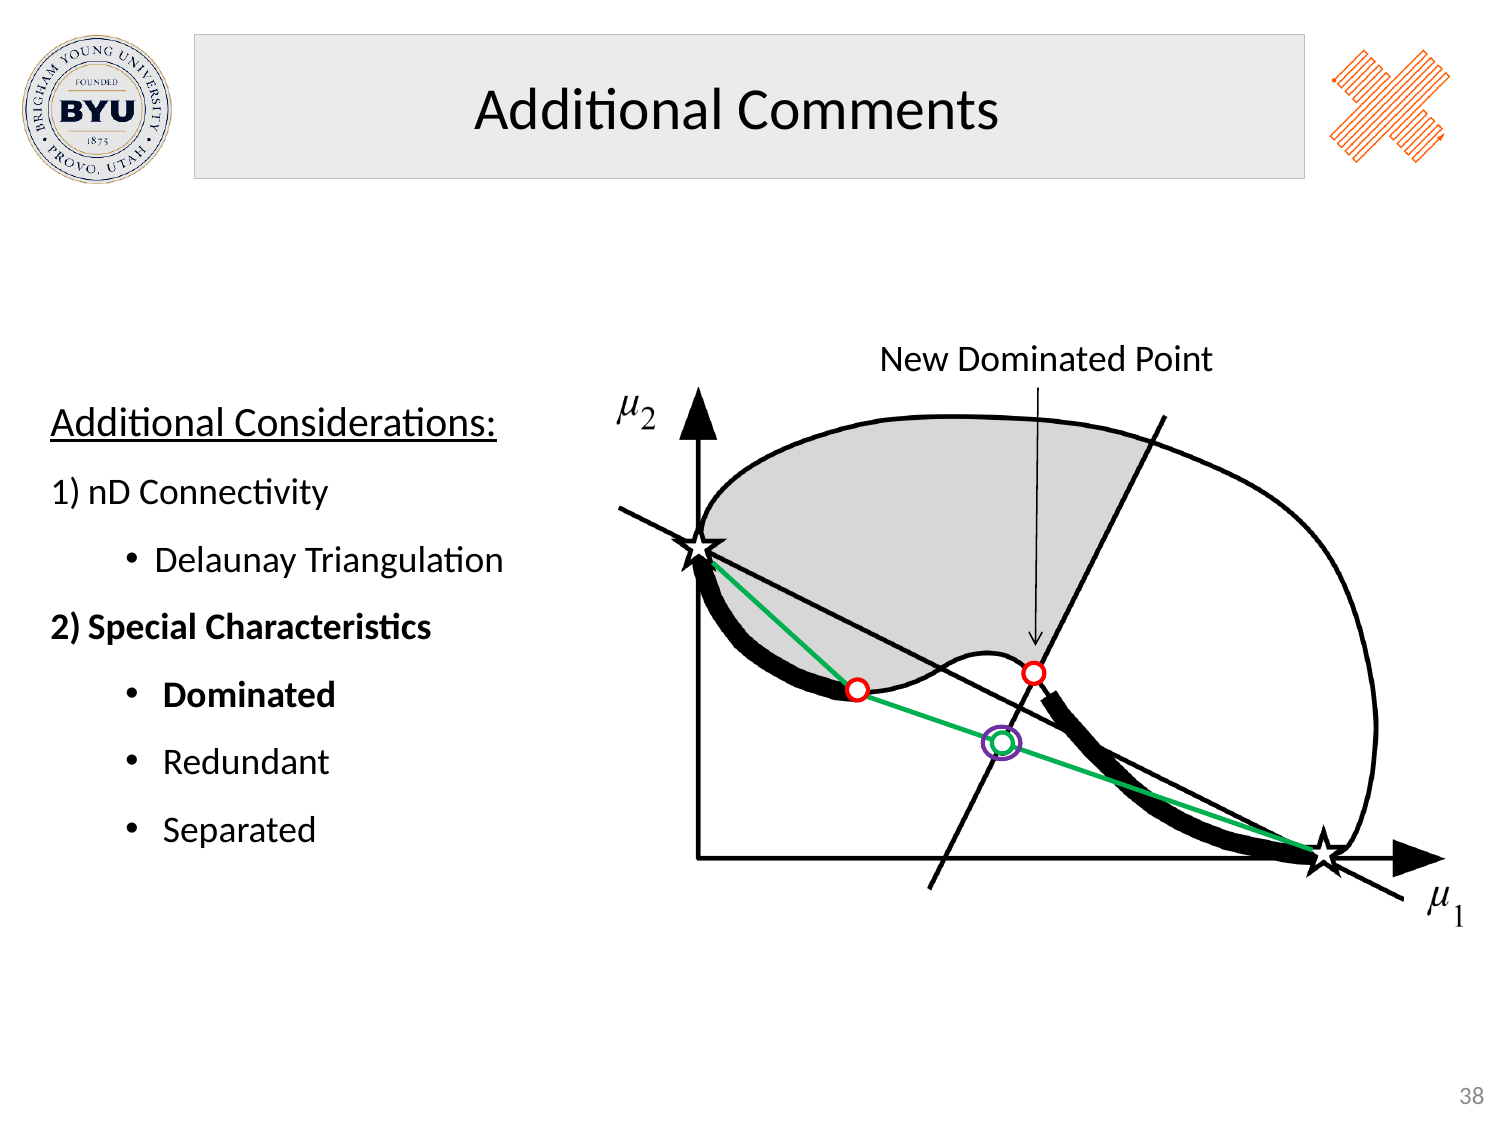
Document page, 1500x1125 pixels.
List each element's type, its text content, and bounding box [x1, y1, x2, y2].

picture [588, 374, 1465, 938]
text_box [1404, 873, 1487, 965]
text_box [582, 372, 665, 464]
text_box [712, 562, 851, 688]
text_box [863, 695, 1313, 851]
text_box Additional Comments [212, 62, 1263, 150]
picture [21, 34, 172, 184]
text_box New Dominated Point [864, 304, 1229, 385]
picture [1329, 49, 1450, 163]
text_box Additional Considerations: nD Connectivity Delaunay Triangulation Special Characteristics Dominated Redundant Separated [35, 362, 520, 858]
slide_number 38 [1437, 1064, 1500, 1125]
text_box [1035, 387, 1039, 646]
